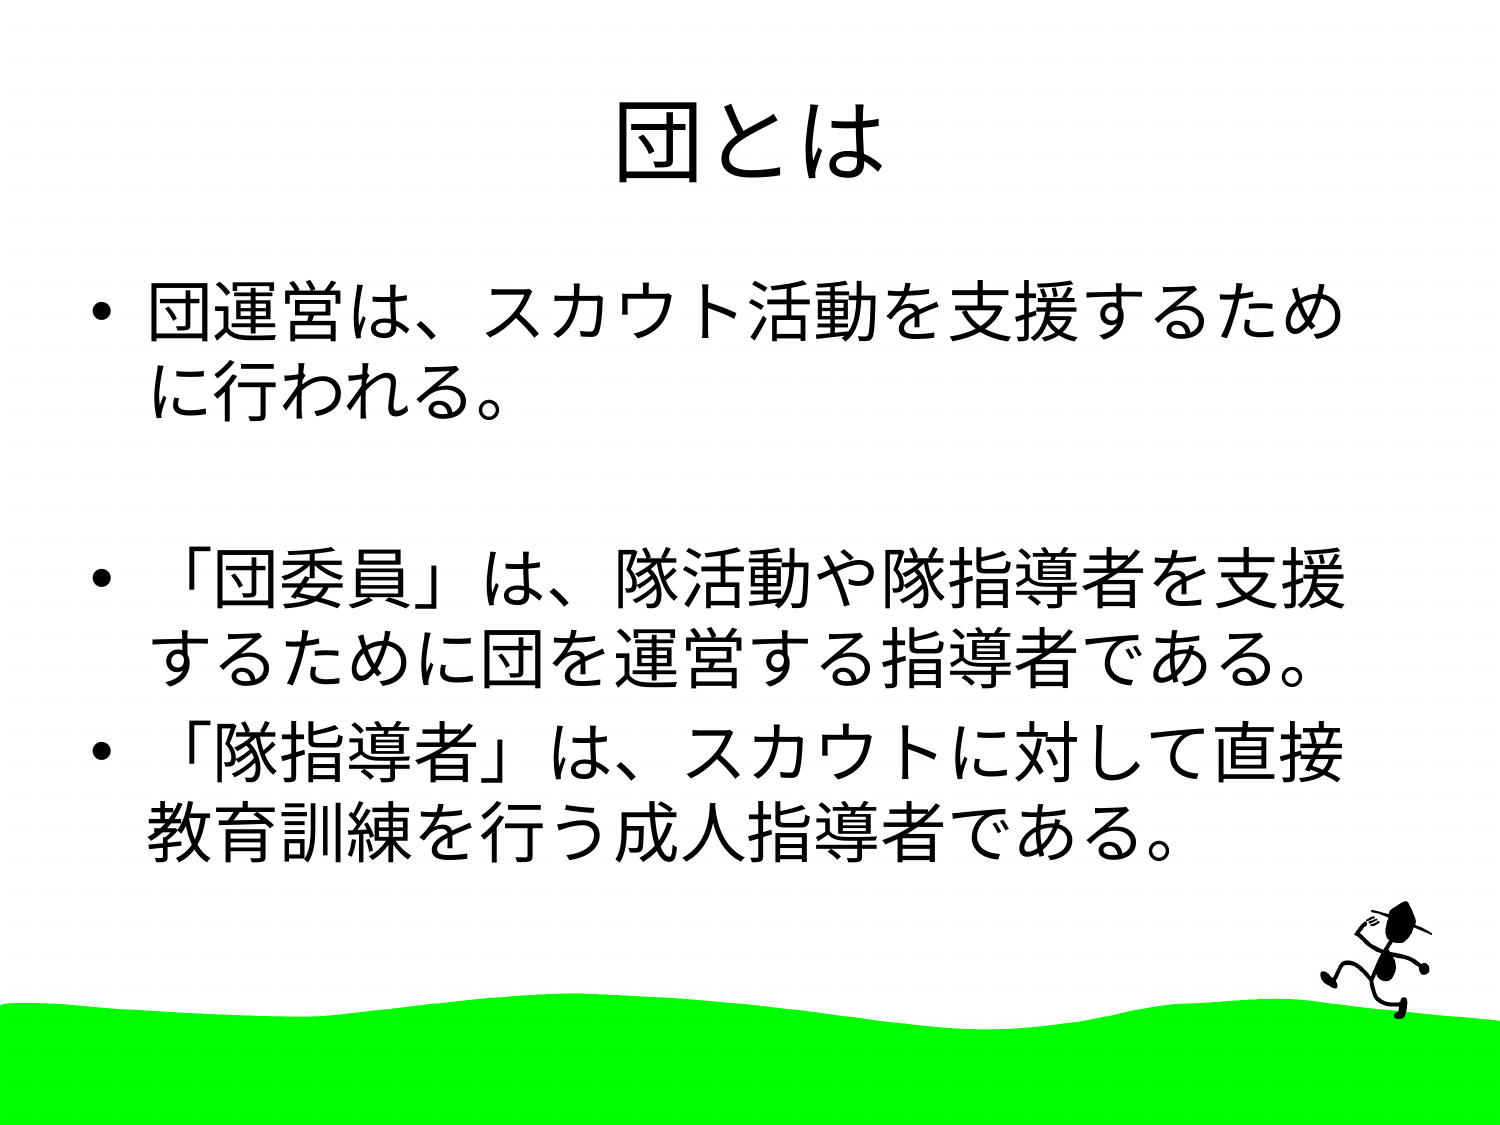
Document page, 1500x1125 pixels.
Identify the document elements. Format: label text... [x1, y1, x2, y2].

list 団運営は、スカウト活動を支援するために行われる。 「団委員」は、隊活動や隊指導者を支援するために団を運営する指導者である。 「隊指導者」は、スカウトに対して直接教育訓練を行う成人指導者である。 [75, 262, 1425, 1005]
picture [0, 0, 1500, 1125]
title 団とは [75, 45, 1425, 233]
